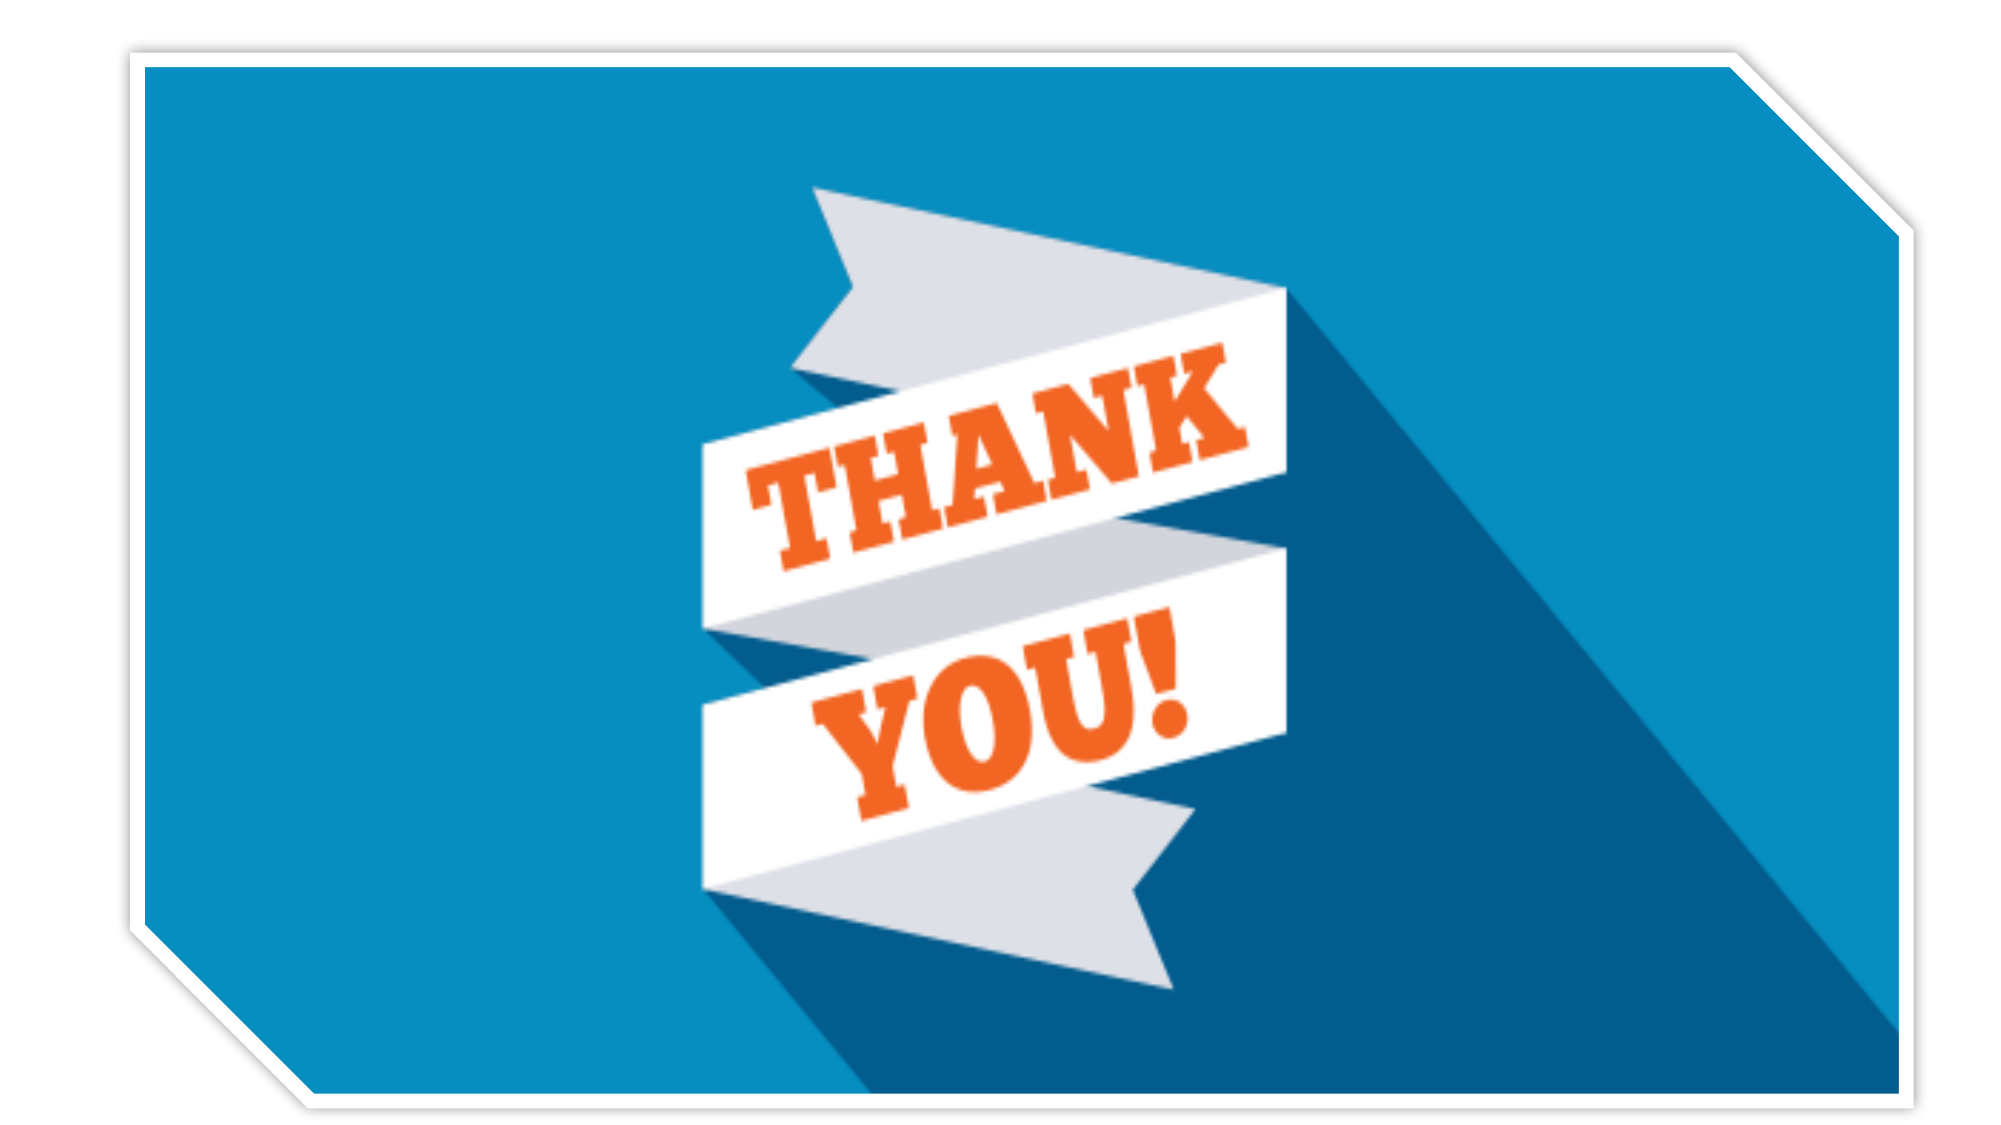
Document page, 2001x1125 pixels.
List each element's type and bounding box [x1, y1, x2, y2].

picture [137, 59, 1907, 1101]
